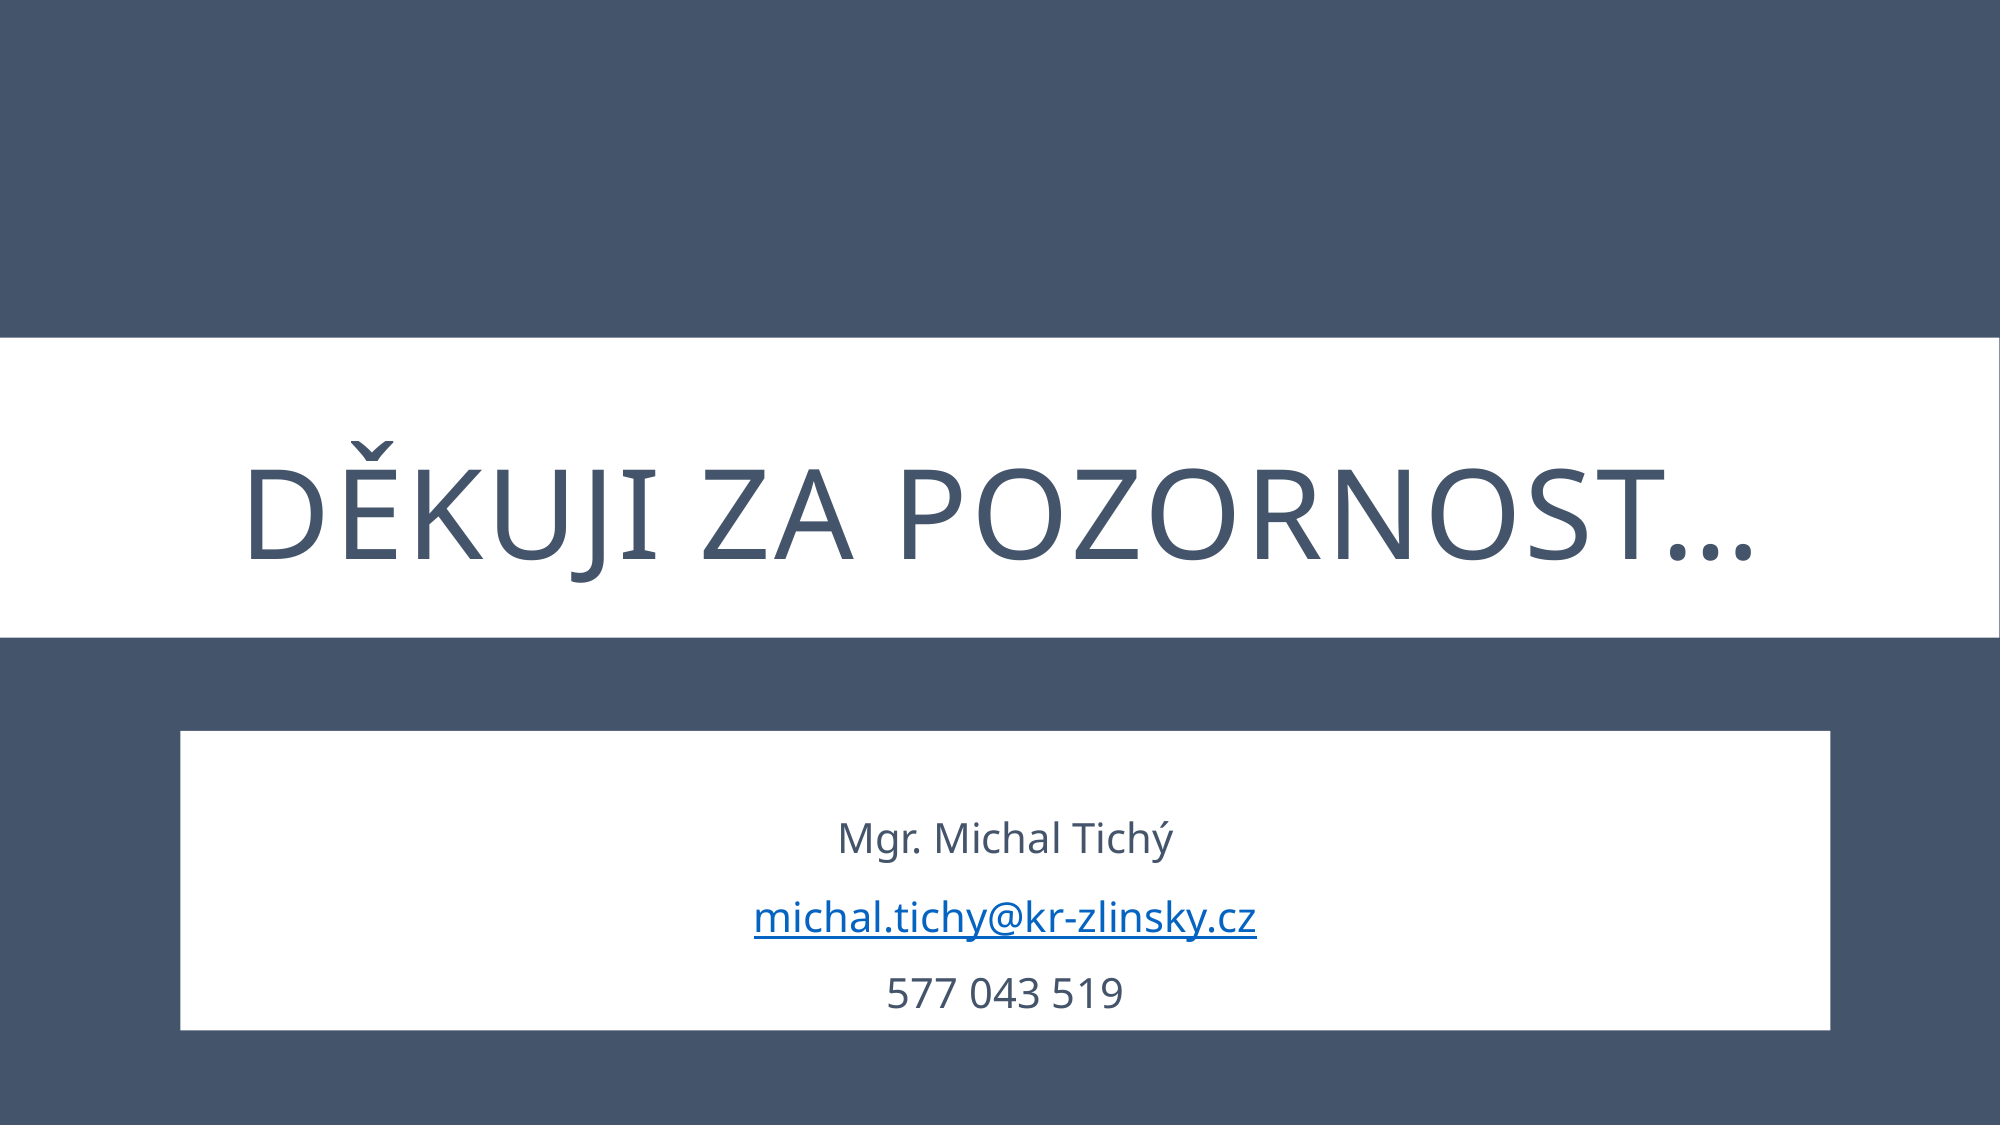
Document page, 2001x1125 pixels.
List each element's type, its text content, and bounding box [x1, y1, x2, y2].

subtitle Mgr. Michal Tichý michal.tichy@kr-zlinsky.cz 577 043 519 [180, 730, 1831, 1031]
title Děkuji za pozornost… [16, 419, 1987, 628]
